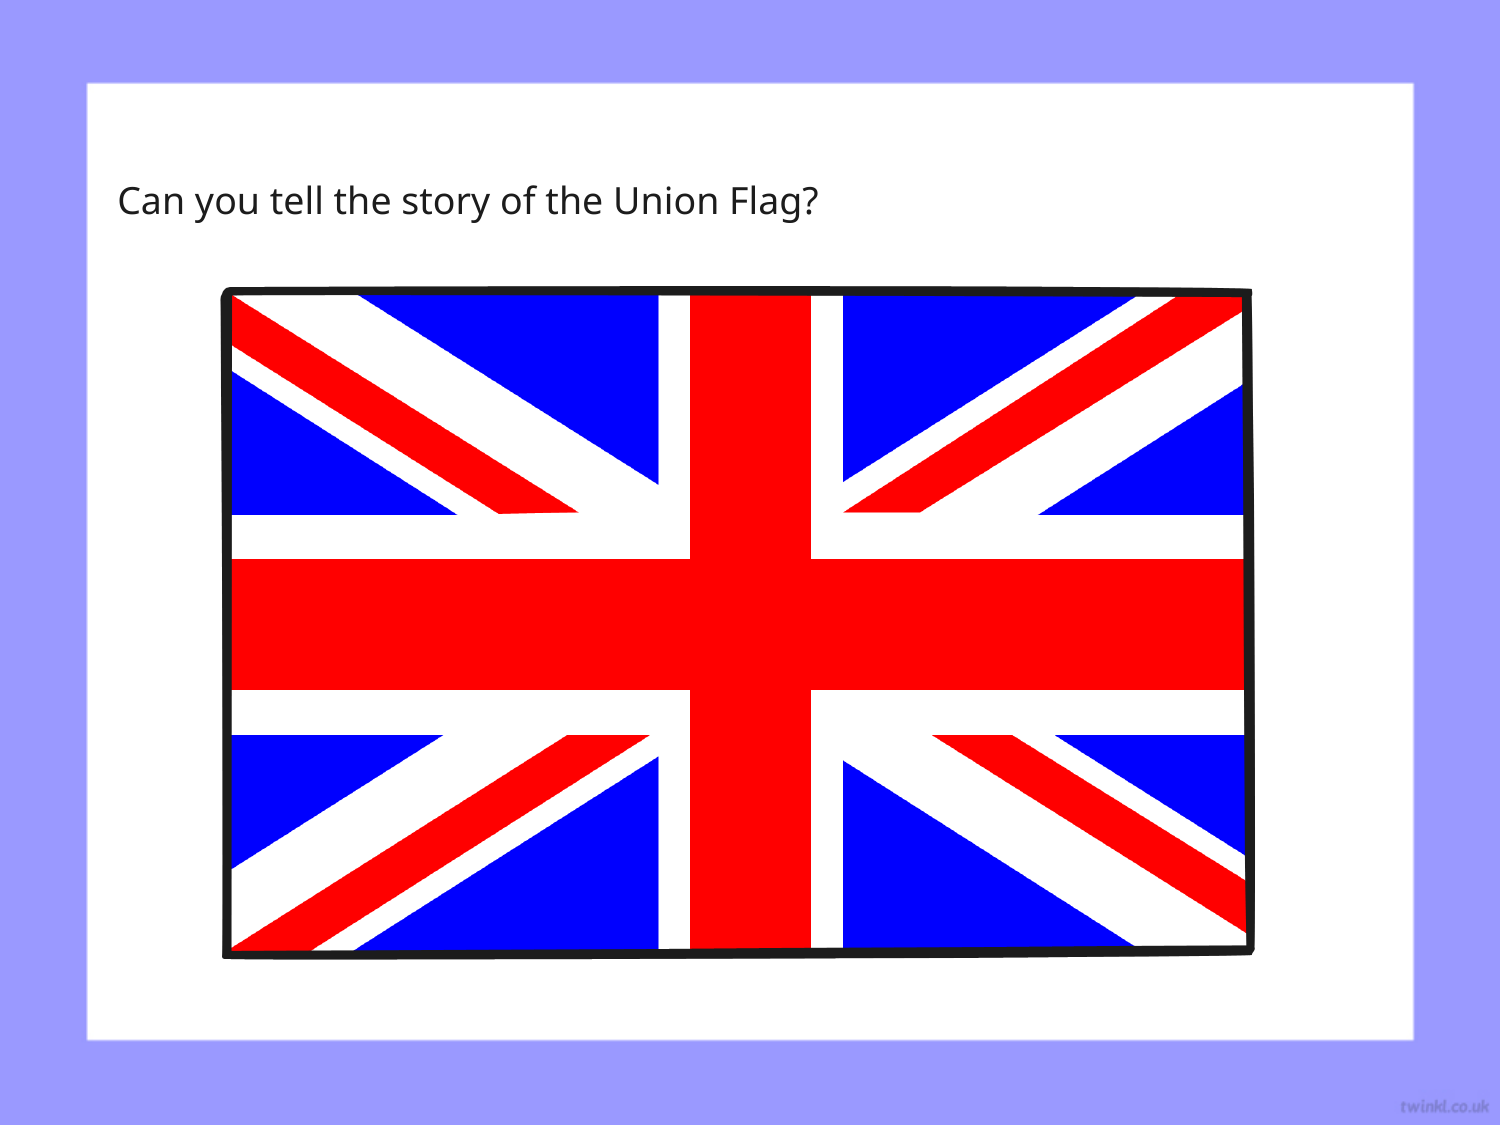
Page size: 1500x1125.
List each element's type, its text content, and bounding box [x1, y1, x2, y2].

text_box Can you tell the story of the Union Flag? [102, 147, 1373, 230]
picture [0, 0, 1500, 1125]
